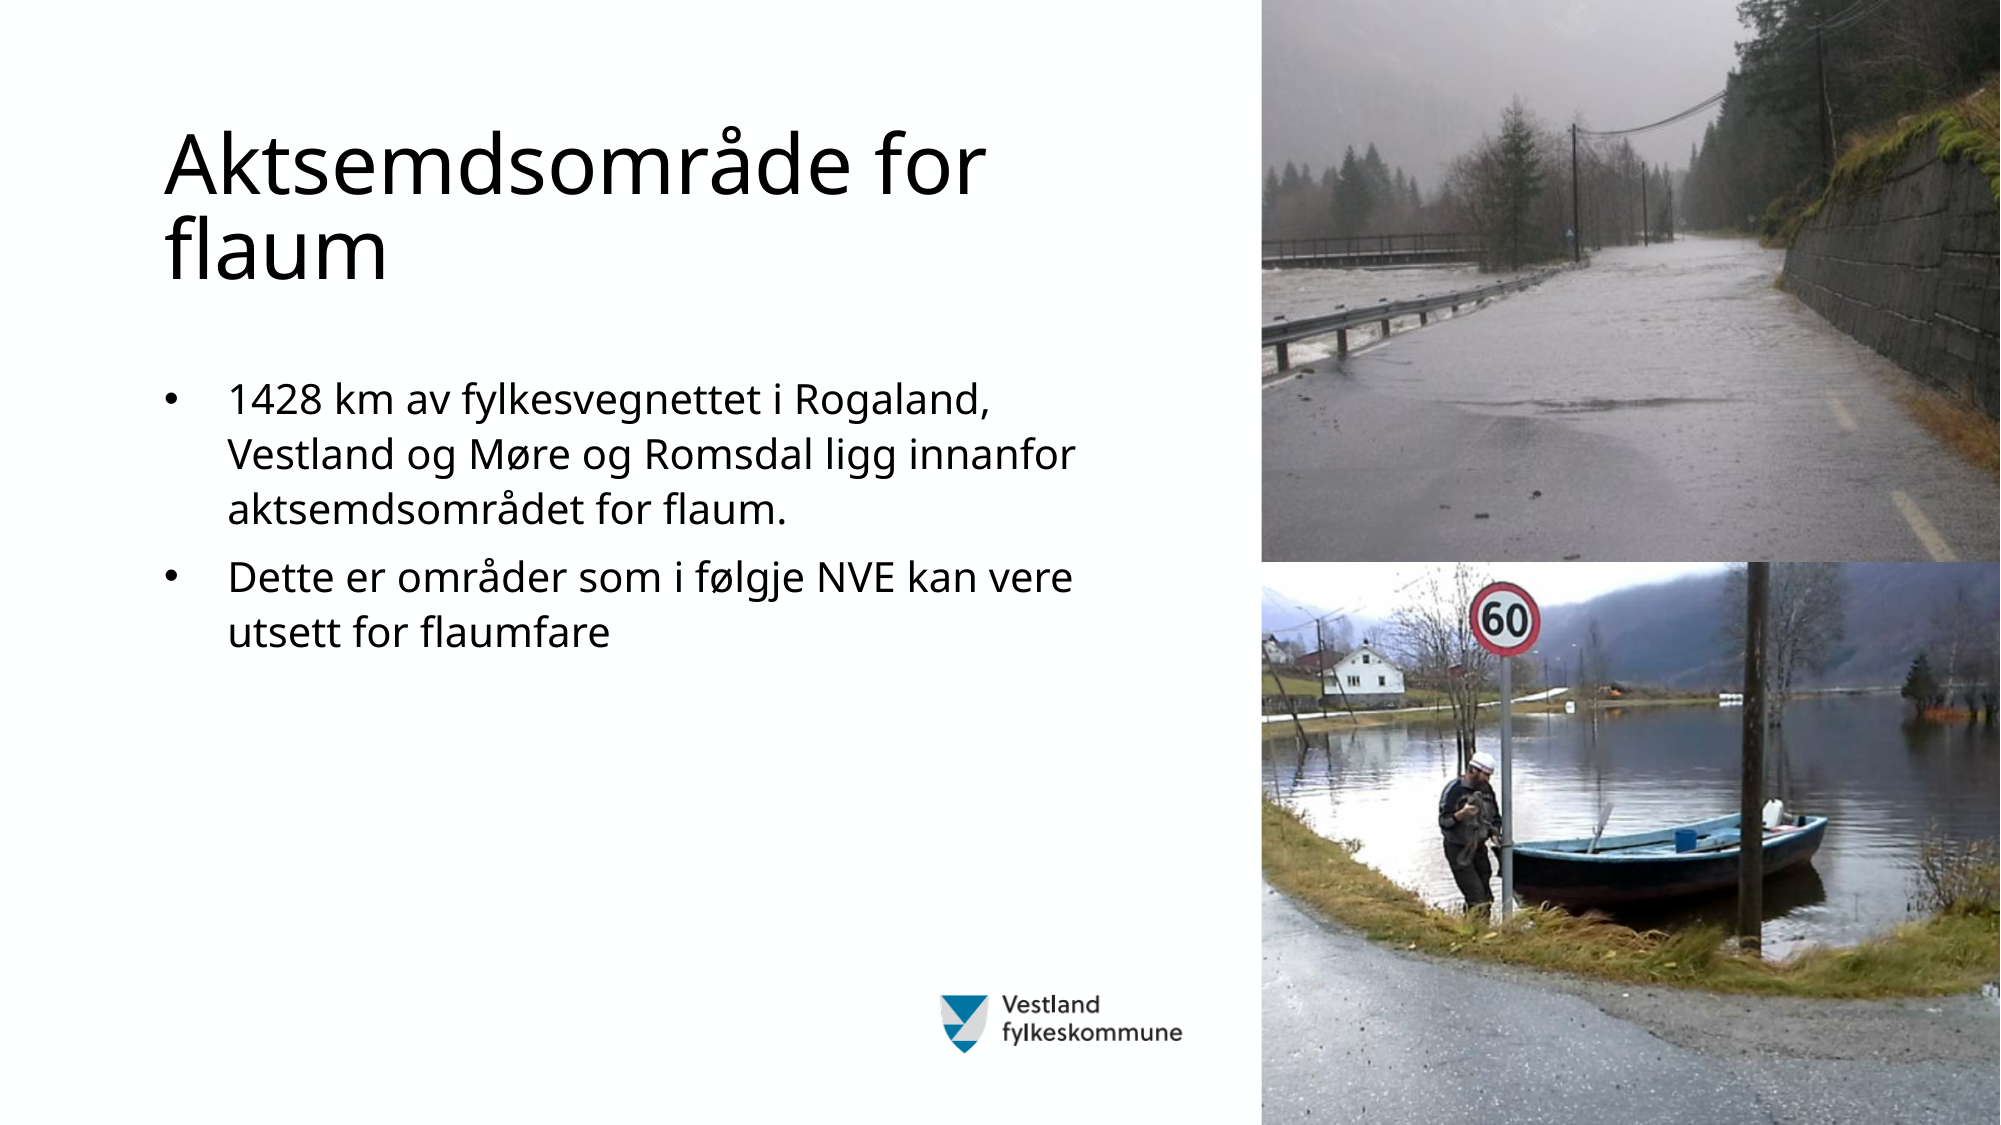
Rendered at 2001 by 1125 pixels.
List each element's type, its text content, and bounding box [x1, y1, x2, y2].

picture [1261, 0, 2000, 1125]
list 1428 km av fylkesvegnettet i Rogaland, Vestland og Møre og Romsdal ligg innanfor aktsemdsområdet for flaum. Dette er områder som i følgje NVE kan vere utsett for flaumfare [149, 360, 1183, 888]
list Aktsemdsområde for flaum [149, 119, 1183, 212]
